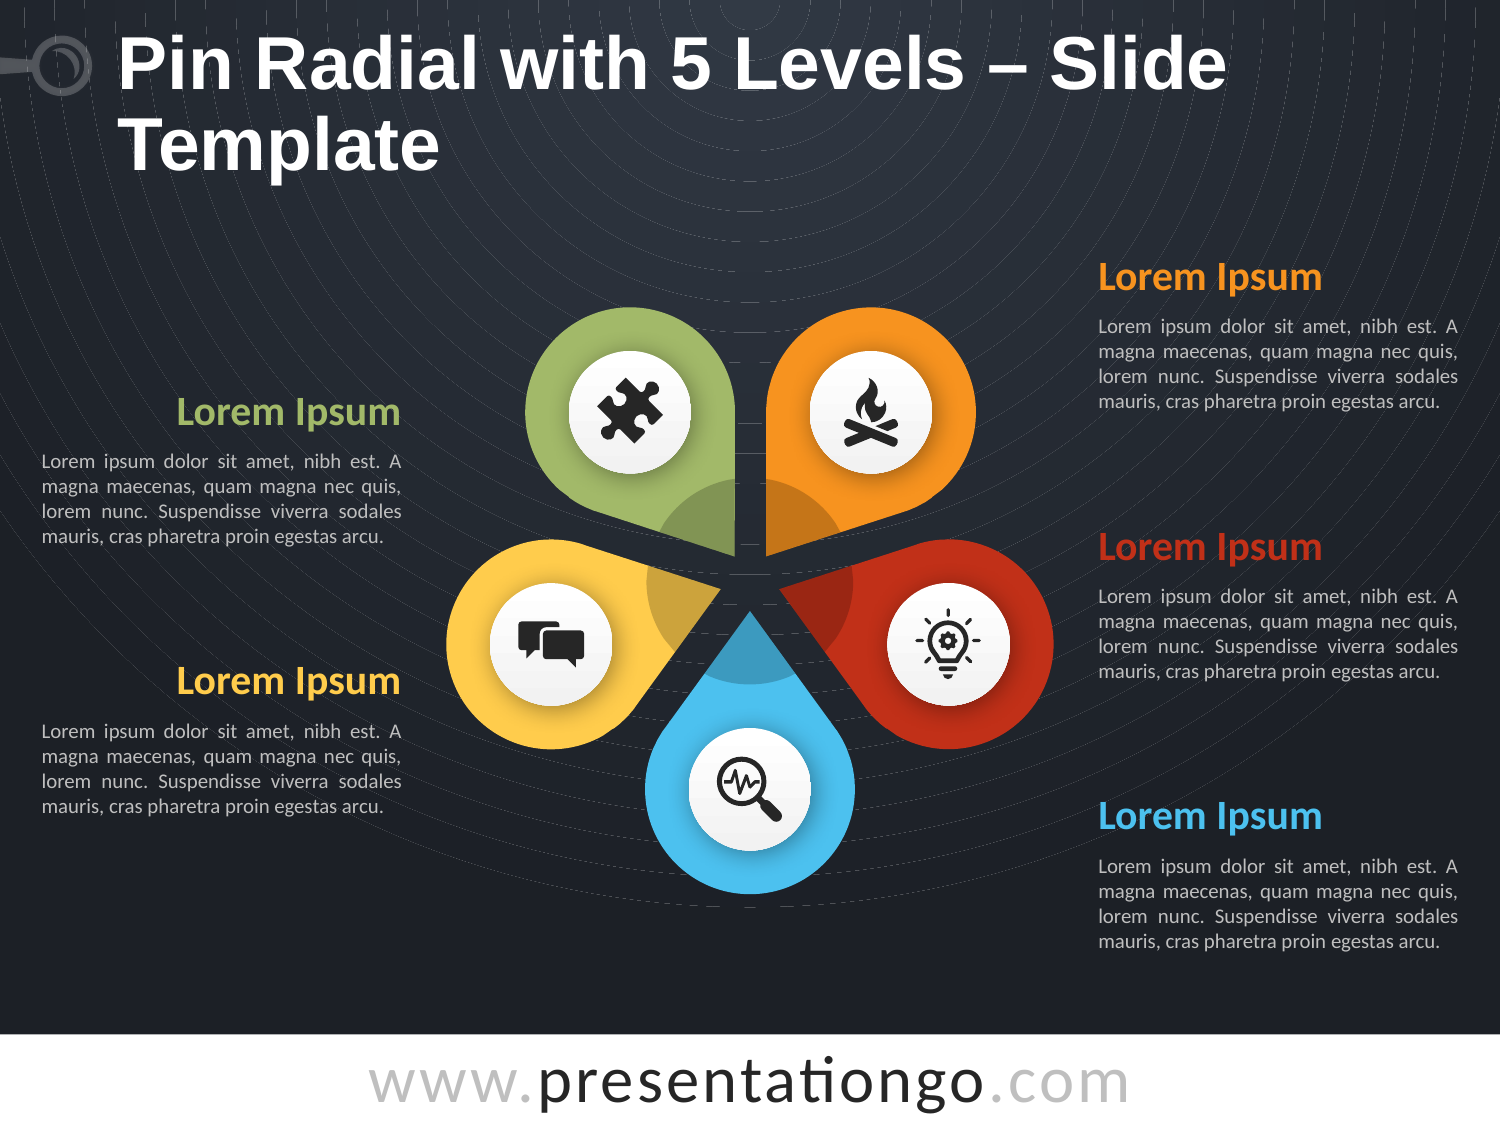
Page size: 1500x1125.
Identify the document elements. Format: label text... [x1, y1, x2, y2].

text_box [710, 749, 790, 829]
title Pin Radial with 5 Levels – Slide Template [103, 17, 1500, 139]
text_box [525, 307, 735, 557]
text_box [446, 539, 721, 750]
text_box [645, 611, 855, 895]
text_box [1098, 510, 1459, 692]
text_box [766, 307, 976, 557]
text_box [41, 644, 402, 827]
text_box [909, 604, 989, 684]
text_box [511, 604, 591, 684]
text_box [1098, 240, 1459, 422]
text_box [41, 375, 402, 557]
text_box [831, 372, 911, 452]
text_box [779, 539, 1054, 750]
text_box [1098, 779, 1459, 962]
